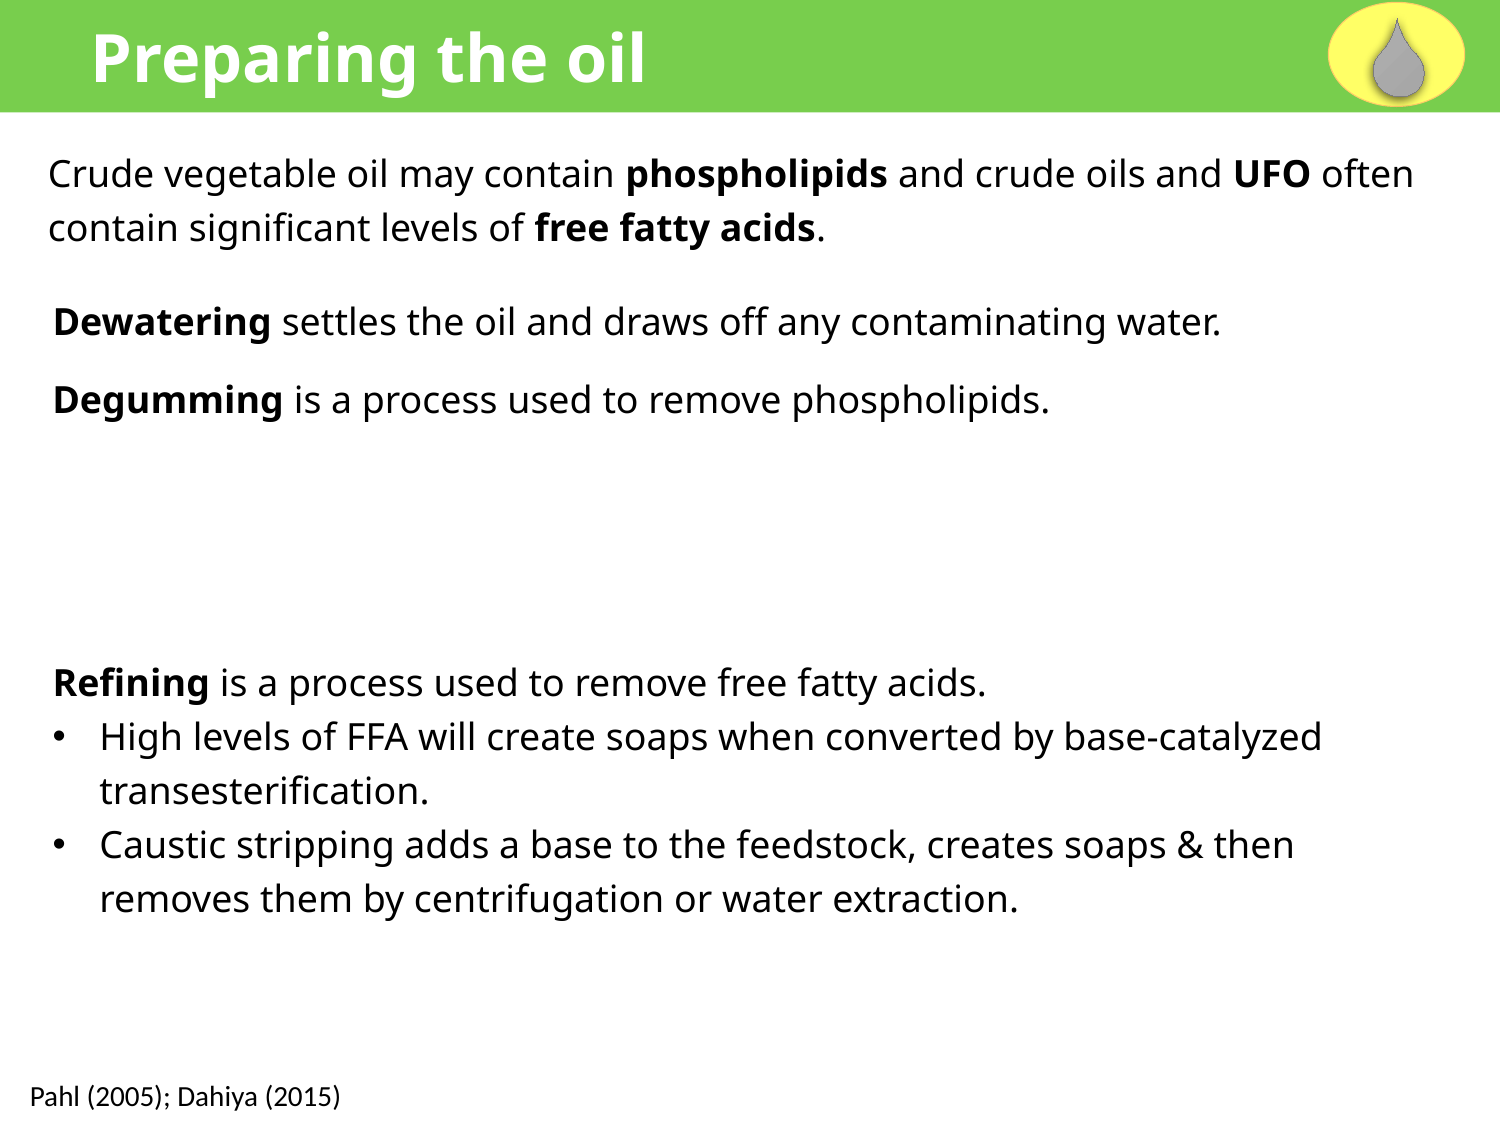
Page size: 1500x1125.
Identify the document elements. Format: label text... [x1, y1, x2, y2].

text_box Crude vegetable oil may contain phospholipids and crude oils and UFO often contain significant levels of free fatty acids. [33, 133, 1435, 257]
text_box Dewatering settles the oil and draws off any contaminating water. [37, 281, 1440, 350]
text_box Degumming is a process used to remove phospholipids. [37, 359, 1439, 429]
text_box Pahl (2005); Dahiya (2015) [15, 1070, 357, 1120]
text_box Refining is a process used to remove free fatty acids. High levels of FFA will create soaps when converted by base-catalyzed transesterification. Caustic stripping adds a base to the feedstock, creates soaps & then removes them by centrifugation or water extraction. [37, 642, 1440, 928]
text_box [1328, 2, 1465, 107]
text_box [0, 0, 1500, 113]
text_box Preparing the oil [75, 8, 664, 103]
